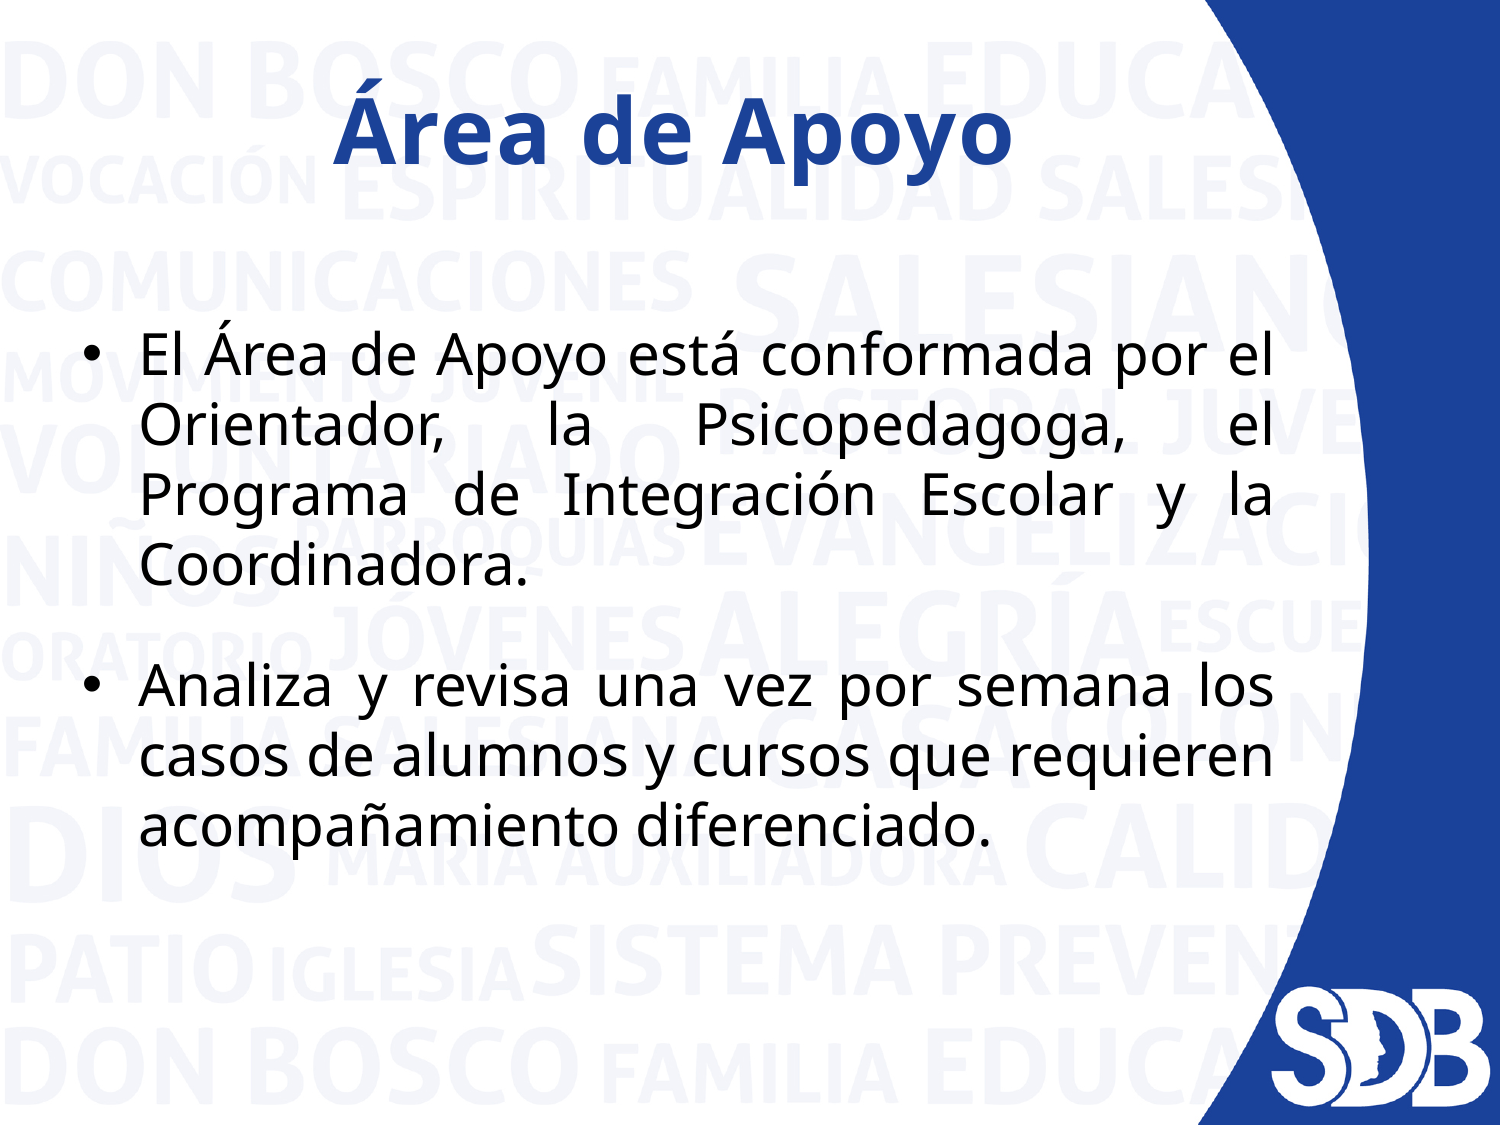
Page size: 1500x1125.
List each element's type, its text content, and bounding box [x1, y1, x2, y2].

list El Área de Apoyo está conformada por el Orientador, la Psicopedagoga, el Programa de Integración Escolar y la Coordinadora. Analiza y revisa una vez por semana los casos de alumnos y cursos que requieren acompañamiento diferenciado. [67, 213, 1291, 956]
picture [0, 0, 1500, 1125]
title Área de Apoyo [0, 65, 1350, 254]
